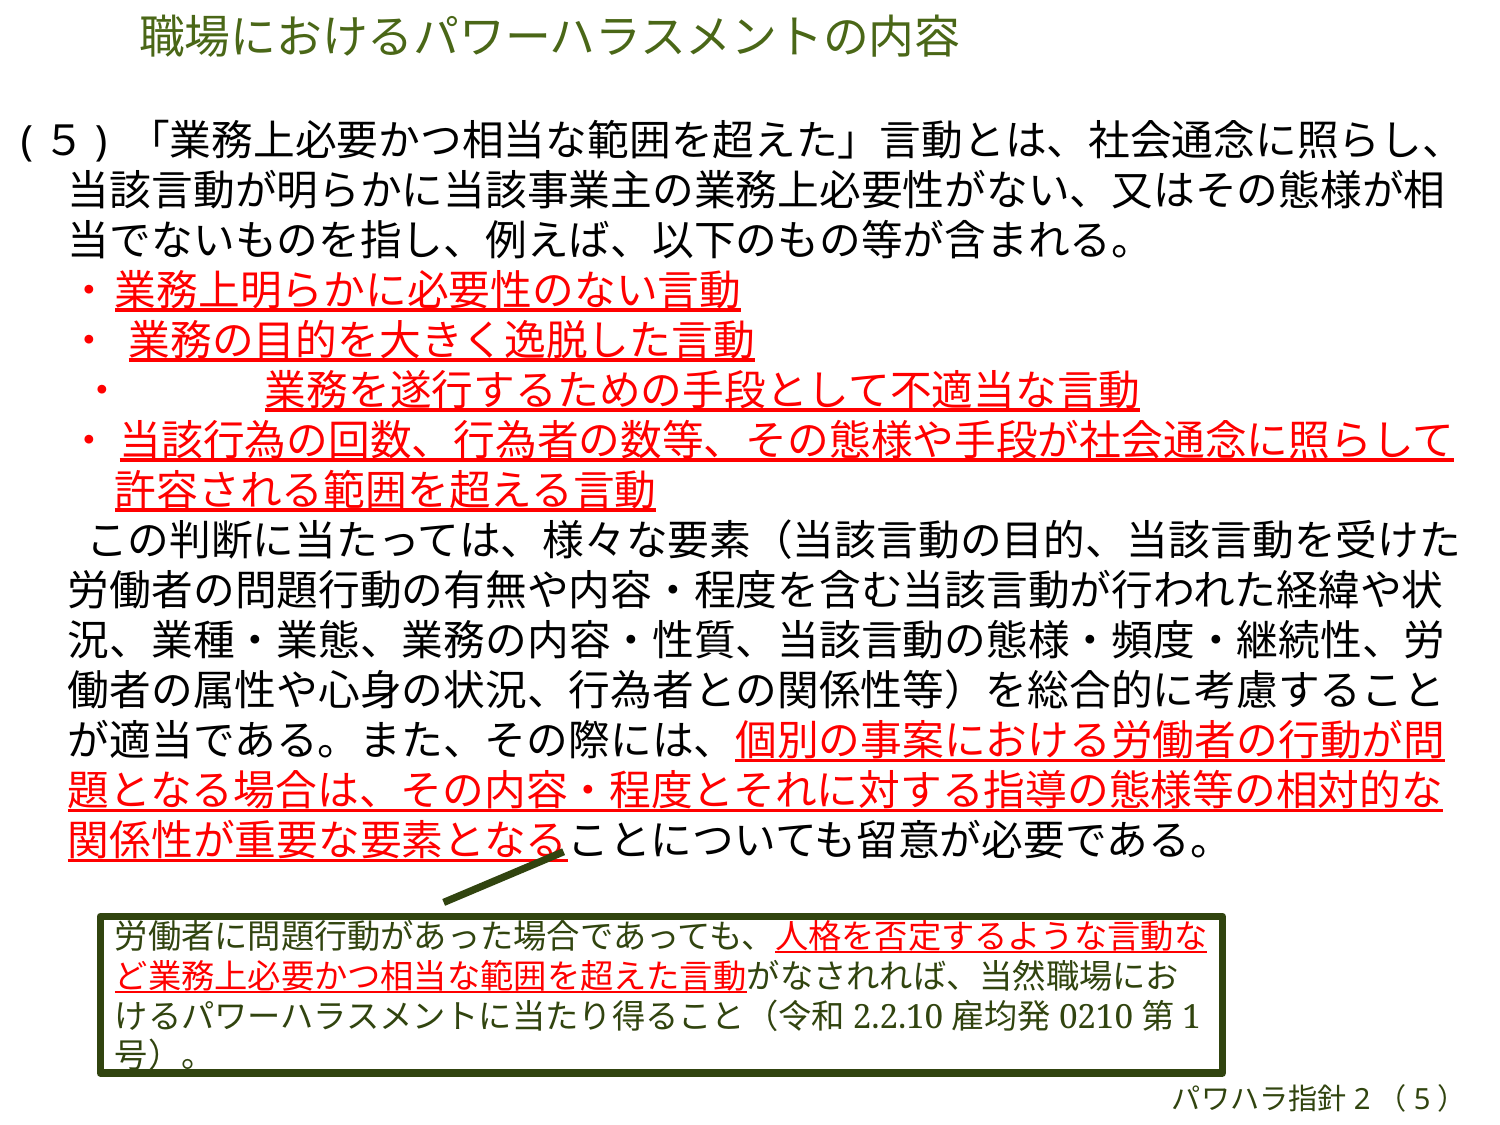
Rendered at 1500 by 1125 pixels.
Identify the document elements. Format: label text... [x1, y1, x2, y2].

text_box 労働者に問題行動があった場合であっても、人格を否定するような言動など業務上必要かつ相当な範囲を超えた言動がなされれば、当然職場におけるパワーハラスメントに当たり得ること（令和2.2.10雇均発0210第1号）。 [100, 916, 1223, 1074]
title 職場におけるパワーハラスメントの内容 [123, 0, 1362, 54]
list (５) 「業務上必要かつ相当な範囲を超えた」言動とは、社会通念に照らし、当該言動が明らかに当該事業主の業務上必要性がない、又はその態様が相当でないものを指し、例えば、以下のもの等が含まれる。 ・ 業務上明らかに必要性のない言動 ・ 業務の目的を大きく逸脱した言動 ・ 業務を遂行するための手段として不適当な言動 ・ 当該行為の回数、行為者の数等、その態様や手段が社会通念に照らして許容される範囲を超える言動 この判断に当たっては、様々な要素（当該言動の目的、当該言動を受けた労働者の問題行動の有無や内容・程度を含む当該言動が行われた経緯や状況、業種・業態、業務の内容・性質、当該言動の態様・頻度・継続性、労働者の属性や心身の状況、行為者との関係性等）を総合的に考慮することが適当である。また、その際には、個別の事案における労働者の行動が問題となる場合は、その内容・程度とそれに対する指導の態様等の相対的な関係性が重要な要素となることについても留意が必要である。 [5, 106, 1495, 906]
text_box パワハラ指針2（5） [1157, 1073, 1482, 1123]
